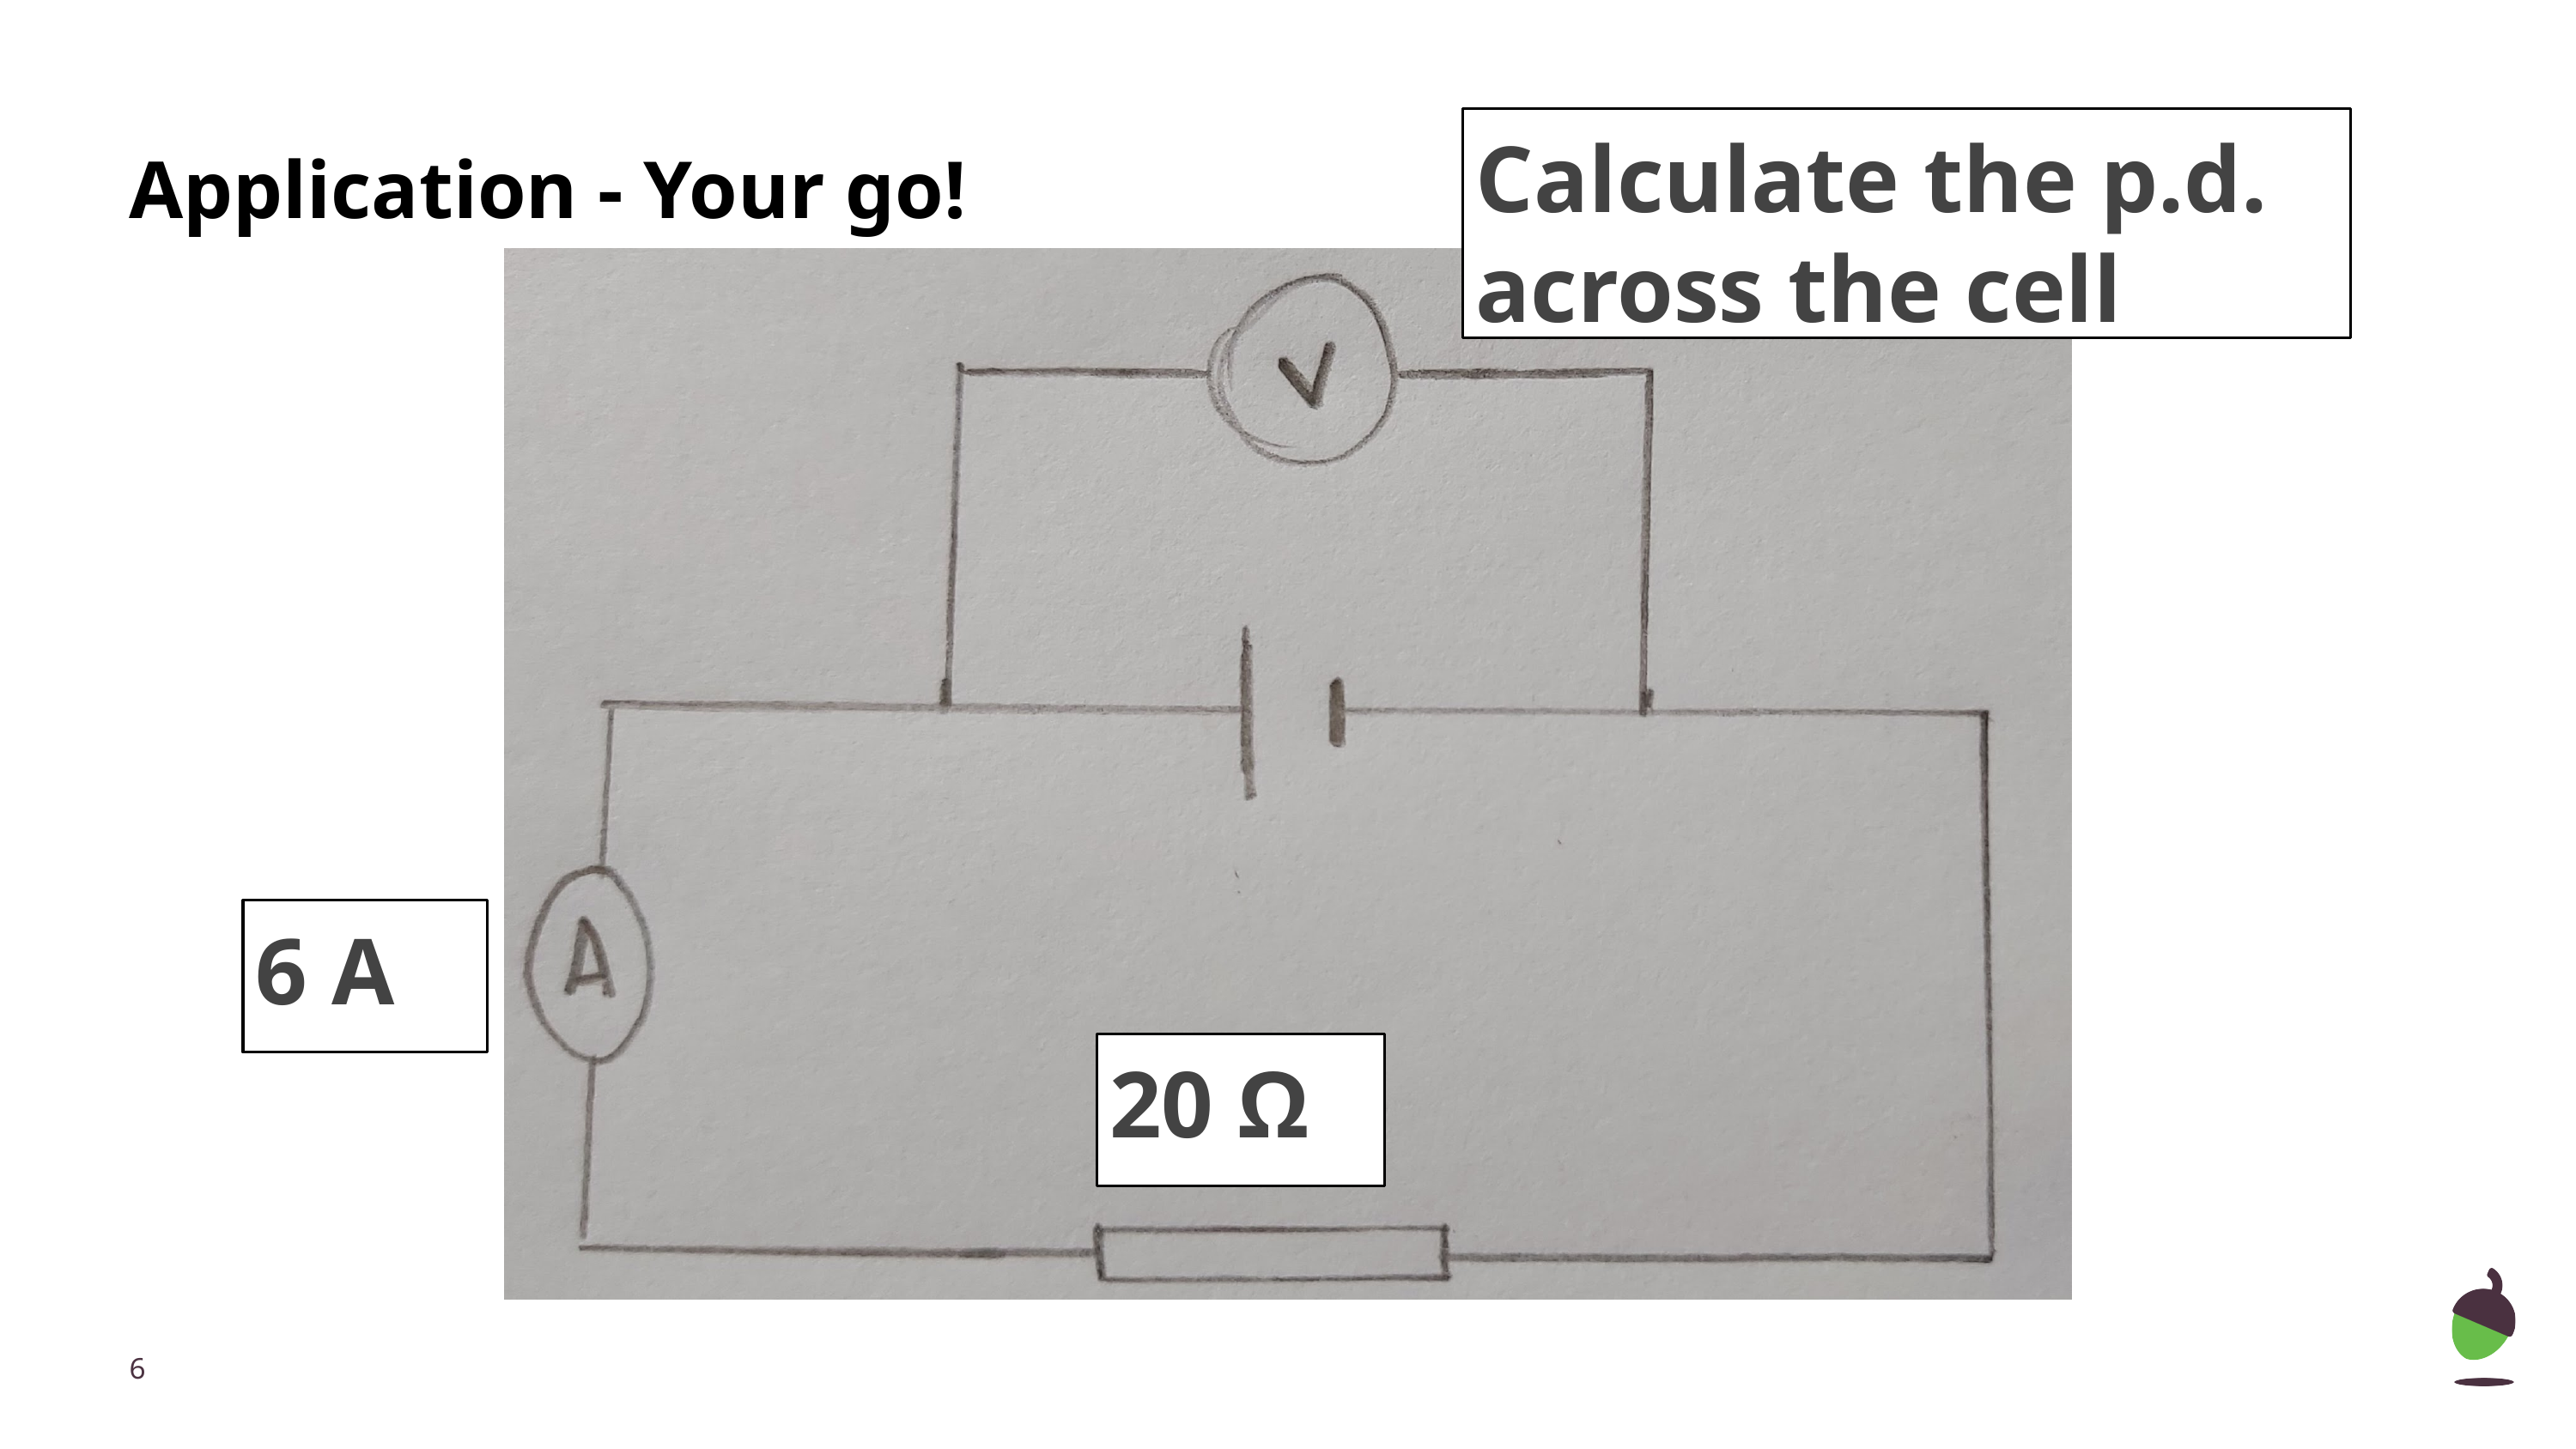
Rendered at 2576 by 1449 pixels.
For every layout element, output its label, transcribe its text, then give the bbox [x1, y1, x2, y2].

picture [504, 247, 2072, 1300]
title Application - Your go! [129, 124, 1462, 355]
picture [2451, 1268, 2516, 1386]
text_box 6 A [242, 900, 488, 1052]
slide_number ‹#› [129, 1349, 332, 1401]
text_box Calculate the p.d. across the cell [1462, 108, 2351, 338]
